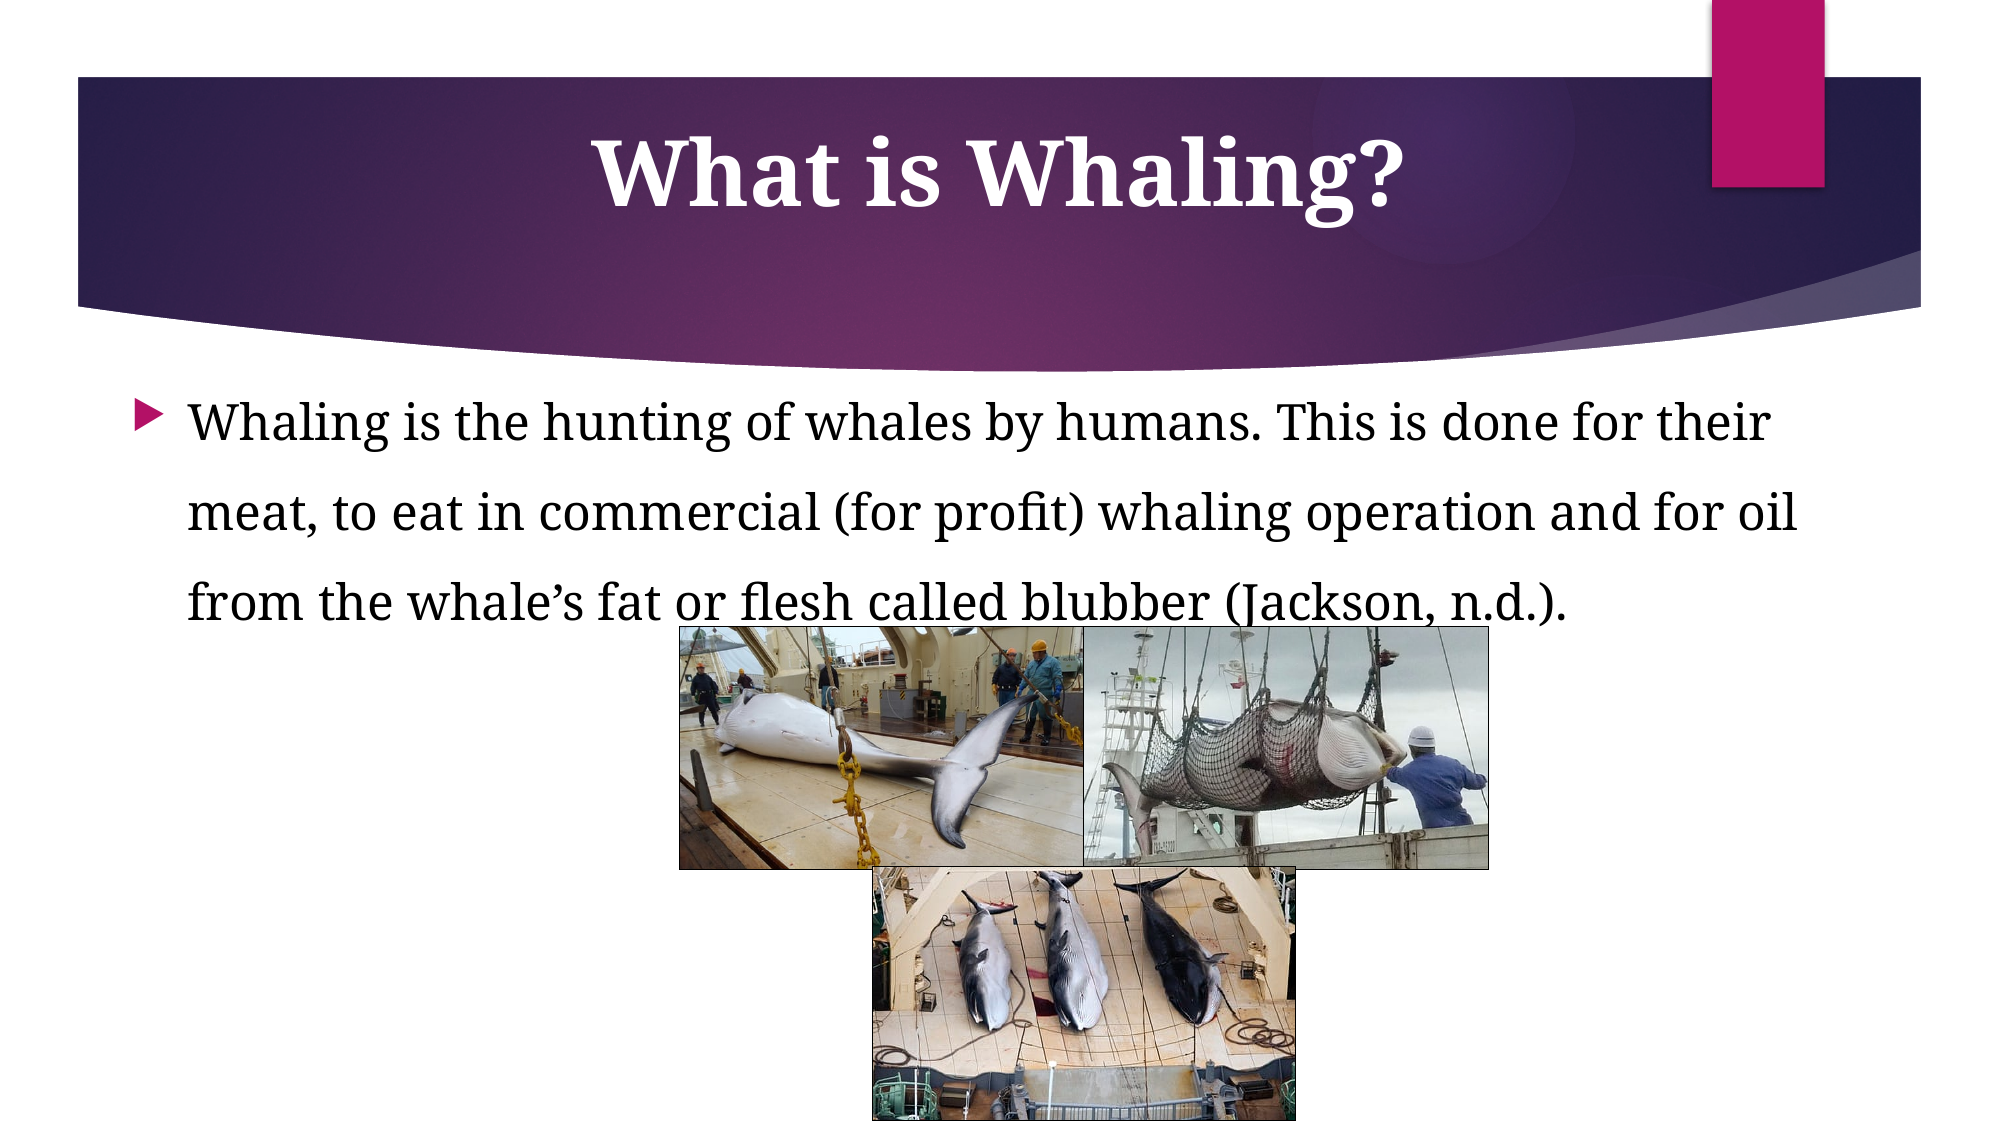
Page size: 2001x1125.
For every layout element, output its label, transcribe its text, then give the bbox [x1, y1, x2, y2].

picture [679, 626, 1489, 1121]
title What is Whaling? [281, 111, 1719, 228]
list Whaling is the hunting of whales by humans. This is done for their meat, to eat in commercial (for profit) whaling operation and for oil from the whale’s fat or flesh called blubber (Jackson, n.d.). [115, 352, 1884, 1014]
